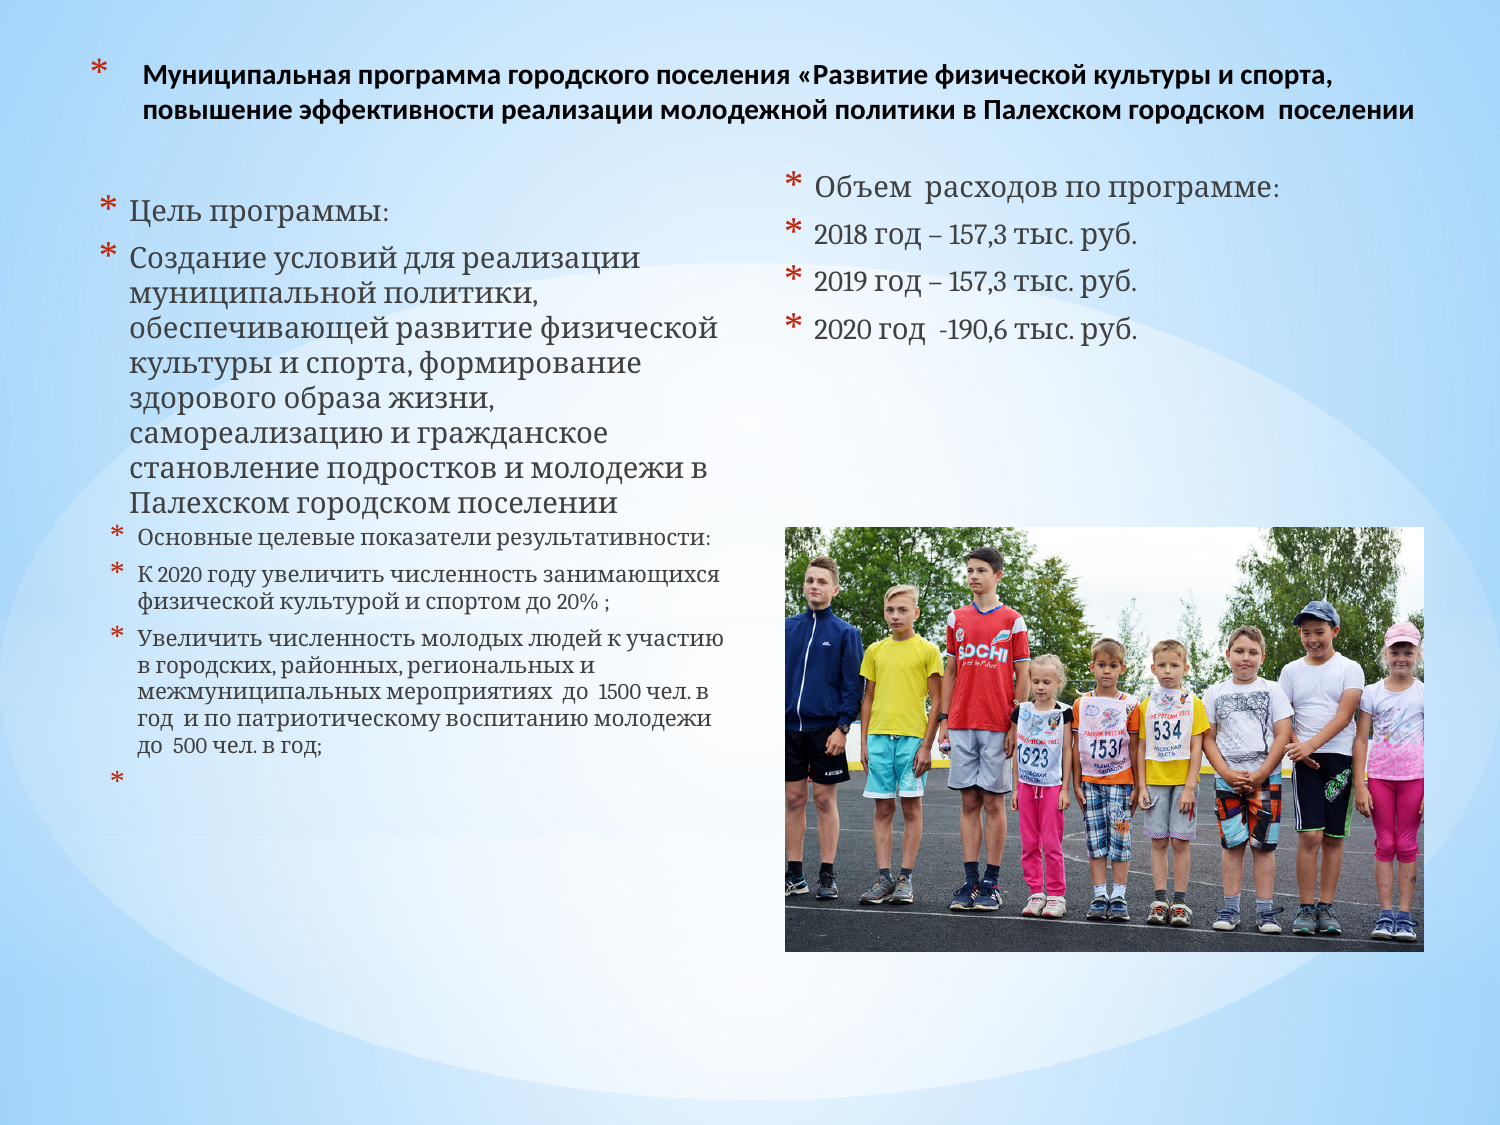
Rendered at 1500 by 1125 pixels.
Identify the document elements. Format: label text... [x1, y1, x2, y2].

picture [785, 526, 1424, 953]
title Муниципальная программа городского поселения «Развитие физической культуры и спорта, повышение эффективности реализации молодежной политики в Палехском городском поселении [75, 47, 1459, 161]
list Объем расходов по программе: 2018 год – 157,3 тыс. руб. 2019 год – 157,3 тыс. руб. 2020 год -190,6 тыс. руб. [761, 160, 1425, 374]
list Основные целевые показатели результативности: К 2020 году увеличить численность занимающихся физической культурой и спортом до 20% ; Увеличить численность молодых людей к участию в городских, районных, региональных и межмуниципальных мероприятиях до 1500 чел. в год и по патриотическому воспитанию молодежи до 500 чел. в год; [88, 515, 751, 841]
list Цель программы: Создание условий для реализации муниципальной политики, обеспечивающей развитие физической культуры и спорта, формирование здорового образа жизни, самореализацию и гражданское становление подростков и молодежи в Палехском городском поселении [76, 184, 740, 555]
